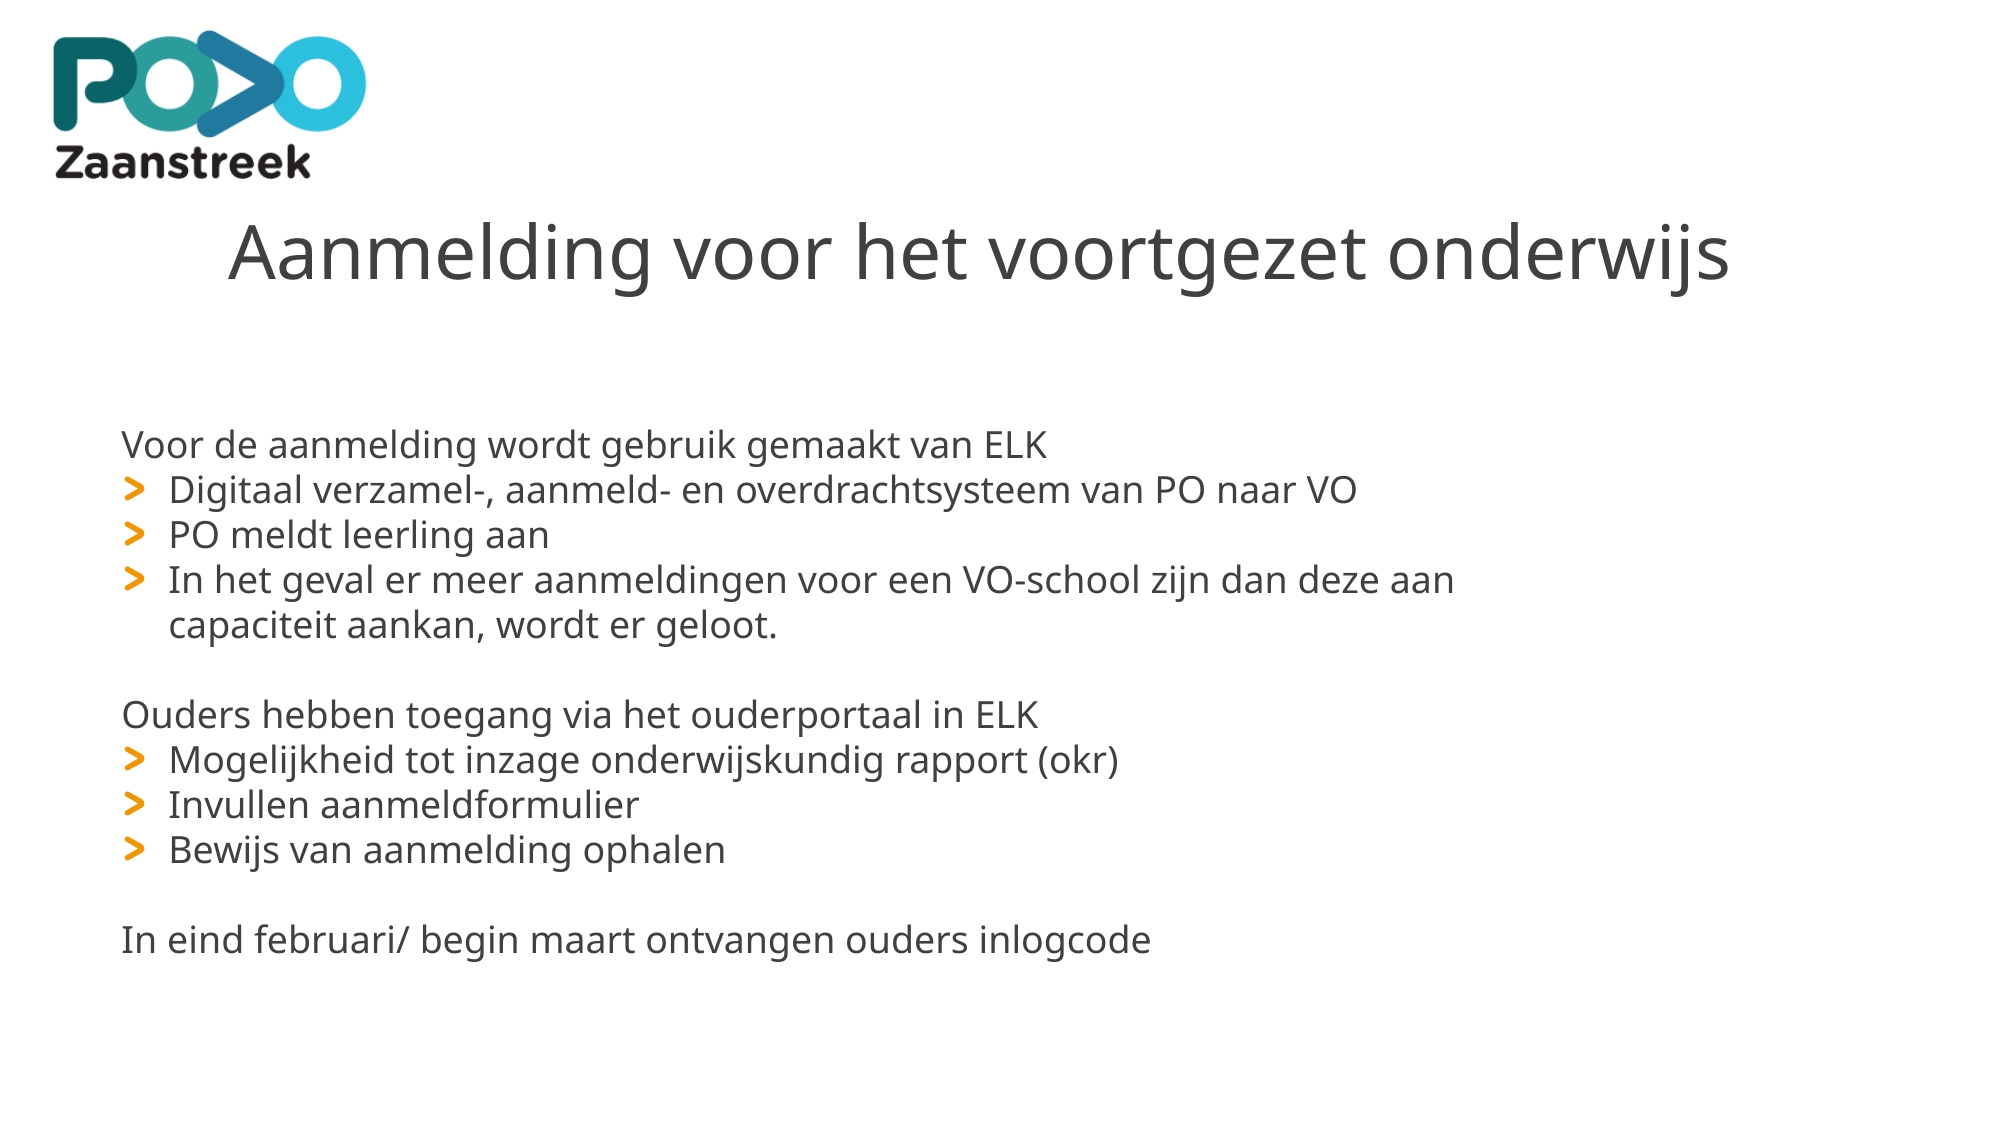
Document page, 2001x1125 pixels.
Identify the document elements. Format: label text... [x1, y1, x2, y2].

picture [37, 12, 380, 180]
title Aanmelding voor het voortgezet onderwijs [117, 207, 1843, 425]
picture [121, 790, 148, 817]
picture [121, 520, 148, 547]
picture [121, 475, 148, 502]
picture [121, 565, 148, 592]
picture [121, 835, 148, 862]
text_box Voor de aanmelding wordt gebruik gemaakt van ELK Digitaal verzamel-, aanmeld- en overdrachtsysteem van PO naar VO PO meldt leerling aan In het geval er meer aanmeldingen voor een VO-school zijn dan deze aan capaciteit aankan, wordt er geloot. Ouders hebben toegang via het ouderportaal in ELK Mogelijkheid tot inzage onderwijskundig rapport (okr) Invullen aanmeldformulier Bewijs van aanmelding ophalen In eind februari/ begin maart ontvangen ouders inlogcode [106, 413, 1541, 969]
picture [121, 745, 148, 772]
